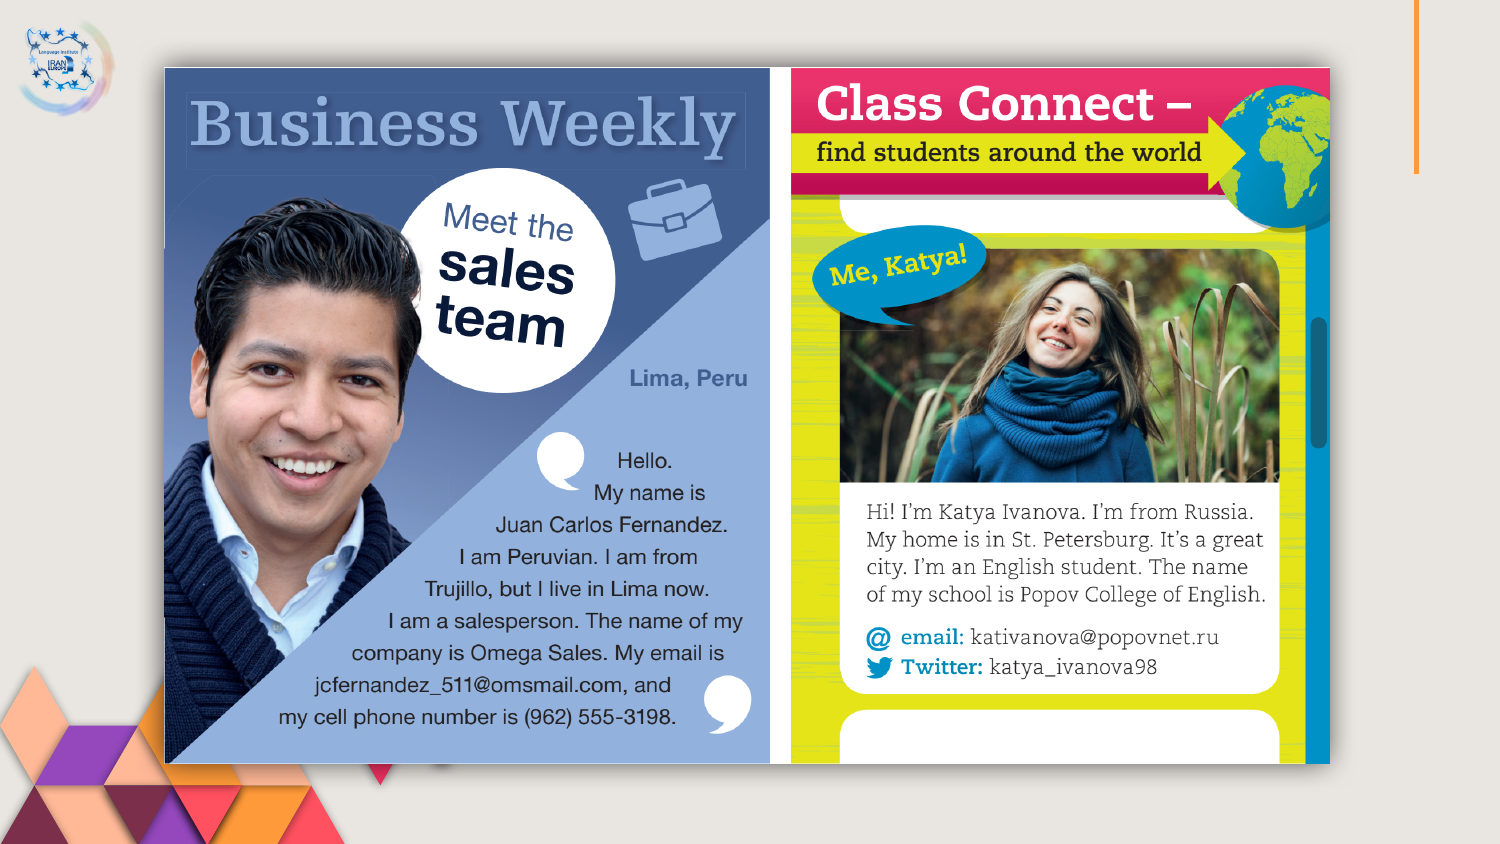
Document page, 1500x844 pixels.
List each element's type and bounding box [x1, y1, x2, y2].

picture [1312, 319, 1326, 447]
picture [13, 16, 119, 119]
picture [1310, 186, 1316, 196]
picture [164, 67, 1330, 765]
